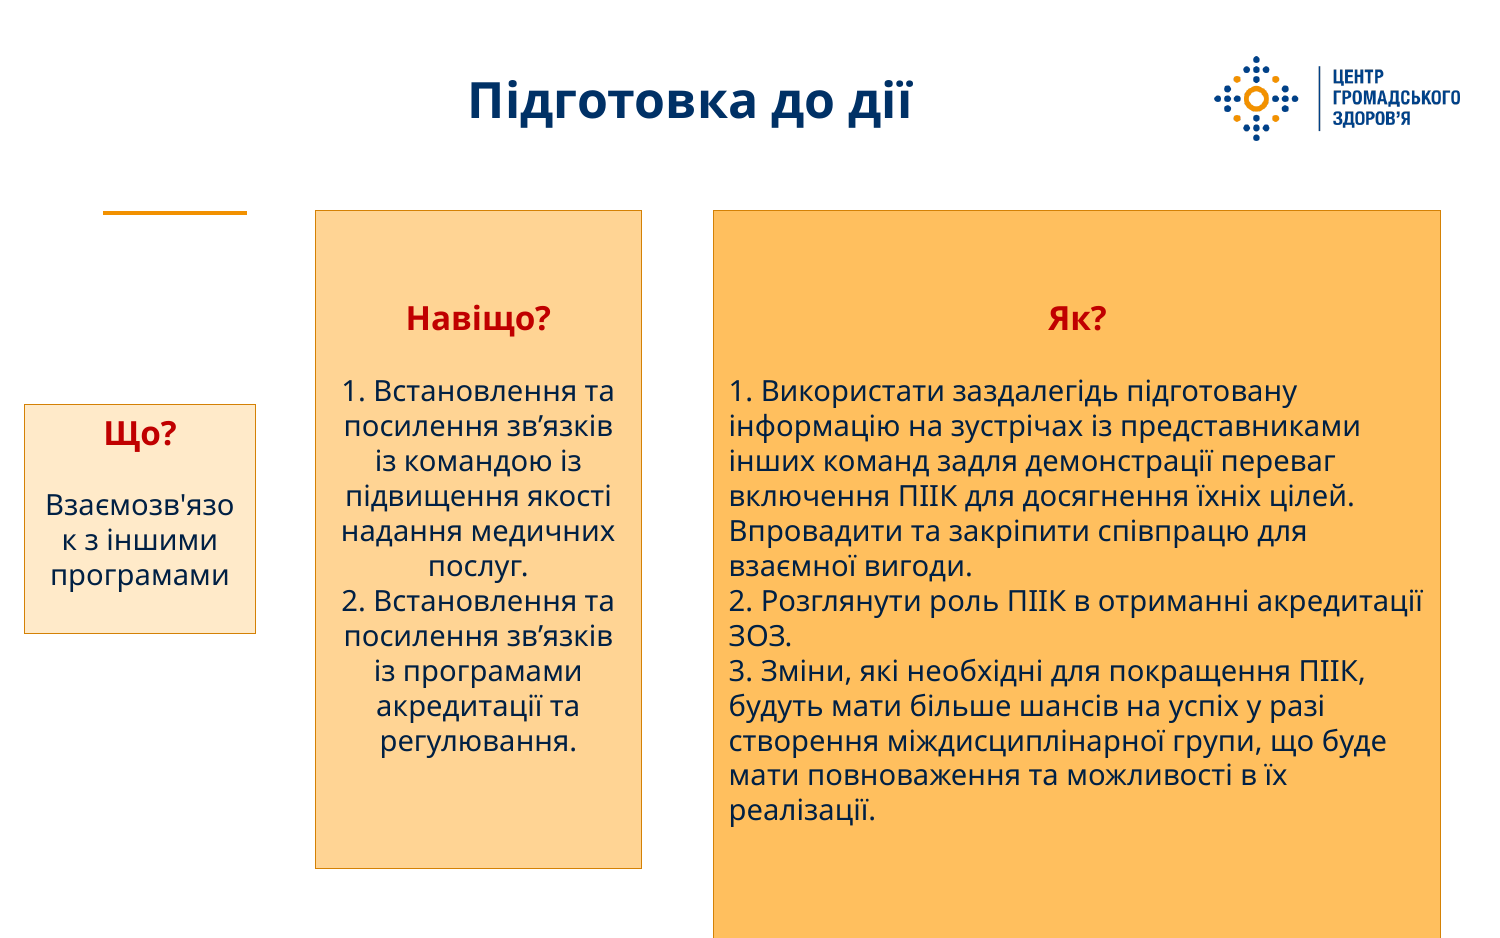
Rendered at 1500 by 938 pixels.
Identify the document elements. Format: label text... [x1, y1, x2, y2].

picture [1214, 56, 1460, 141]
text_box Навіщо? 1. Встановлення та посилення зв’язків із командою із підвищення якості надання медичних послуг. 2. Встановлення та посилення зв’язків із програмами акредитації та регулювання. [315, 210, 642, 869]
text_box Що? Взаємозв'язок з іншими програмами [24, 404, 256, 634]
text_box Підготовка до дії [150, 60, 1231, 136]
text_box Як? 1. Використати заздалегідь підготовану інформацію на зустрічах із представниками інших команд задля демонстрації переваг включення ПІІК для досягнення їхніх цілей. Впровадити та закріпити співпрацю для взаємної вигоди. 2. Розглянути роль ПІІК в отриманні акредитації ЗОЗ. 3. Зміни, які необхідні для покращення ПІІК, будуть мати більше шансів на успіх у разі створення міждисциплінарної групи, що буде мати повноваження та можливості в їх реалізації. [713, 210, 1441, 938]
